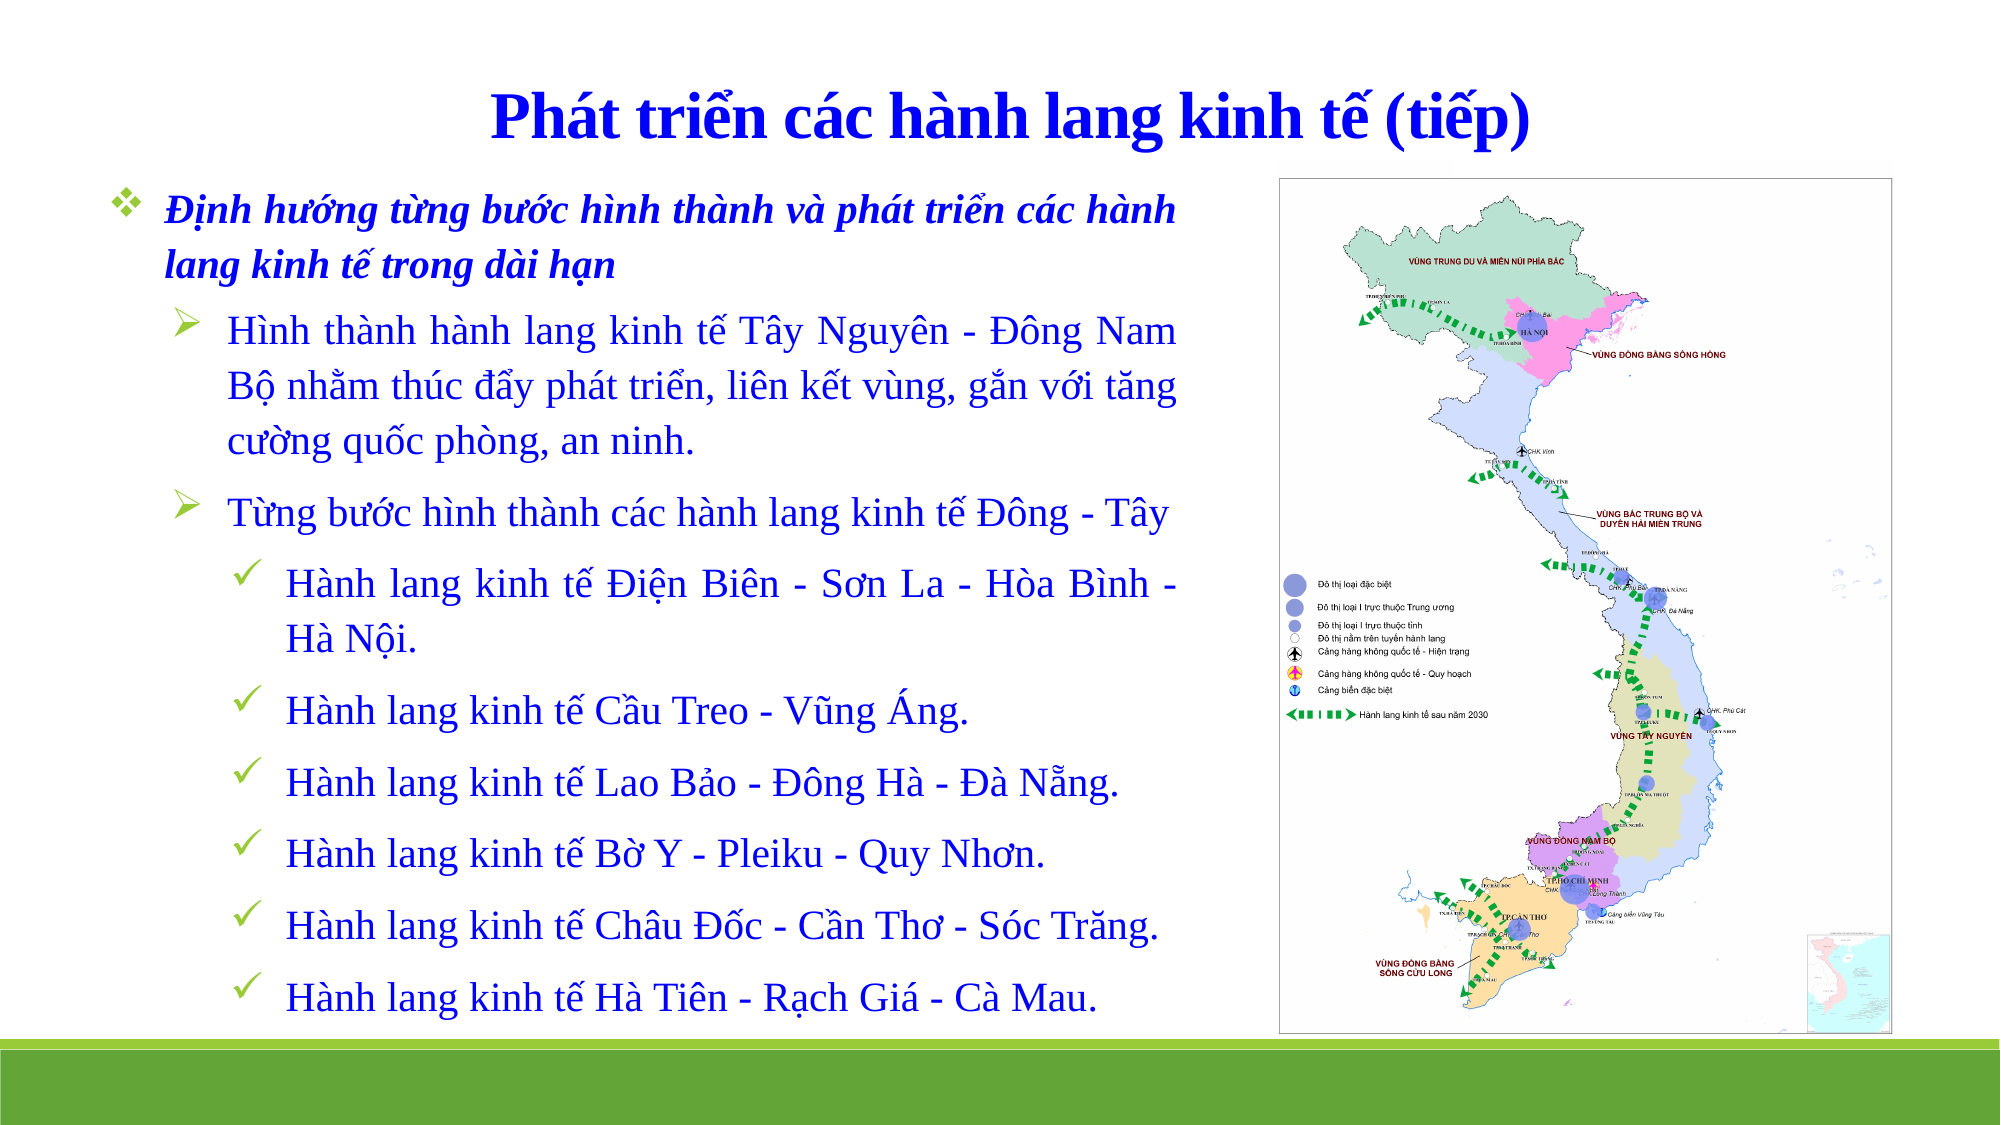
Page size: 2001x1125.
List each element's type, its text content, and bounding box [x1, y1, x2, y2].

text_box Phát triển các hành lang kinh tế (tiếp) [301, 33, 1721, 161]
list Định hướng từng bước hình thành và phát triển các hành lang kinh tế trong dài hạn Hình thành hành lang kinh tế Tây Nguyên - Đông Nam Bộ nhằm thúc đẩy phát triển, liên kết vùng, gắn với tăng cường quốc phòng, an ninh. Từng bước hình thành các hành lang kinh tế Đông - Tây Hành lang kinh tế Điện Biên - Sơn La - Hòa Bình - Hà Nội. Hành lang kinh tế Cầu Treo - Vũng Áng. Hành lang kinh tế Lao Bảo - Đông Hà - Đà Nẵng. Hành lang kinh tế Bờ Y - Pleiku - Quy Nhơn. Hành lang kinh tế Châu Đốc - Cần Thơ - Sóc Trăng. Hành lang kinh tế Hà Tiên - Rạch Giá - Cà Mau. [107, 169, 1179, 971]
picture [1277, 159, 1893, 1035]
